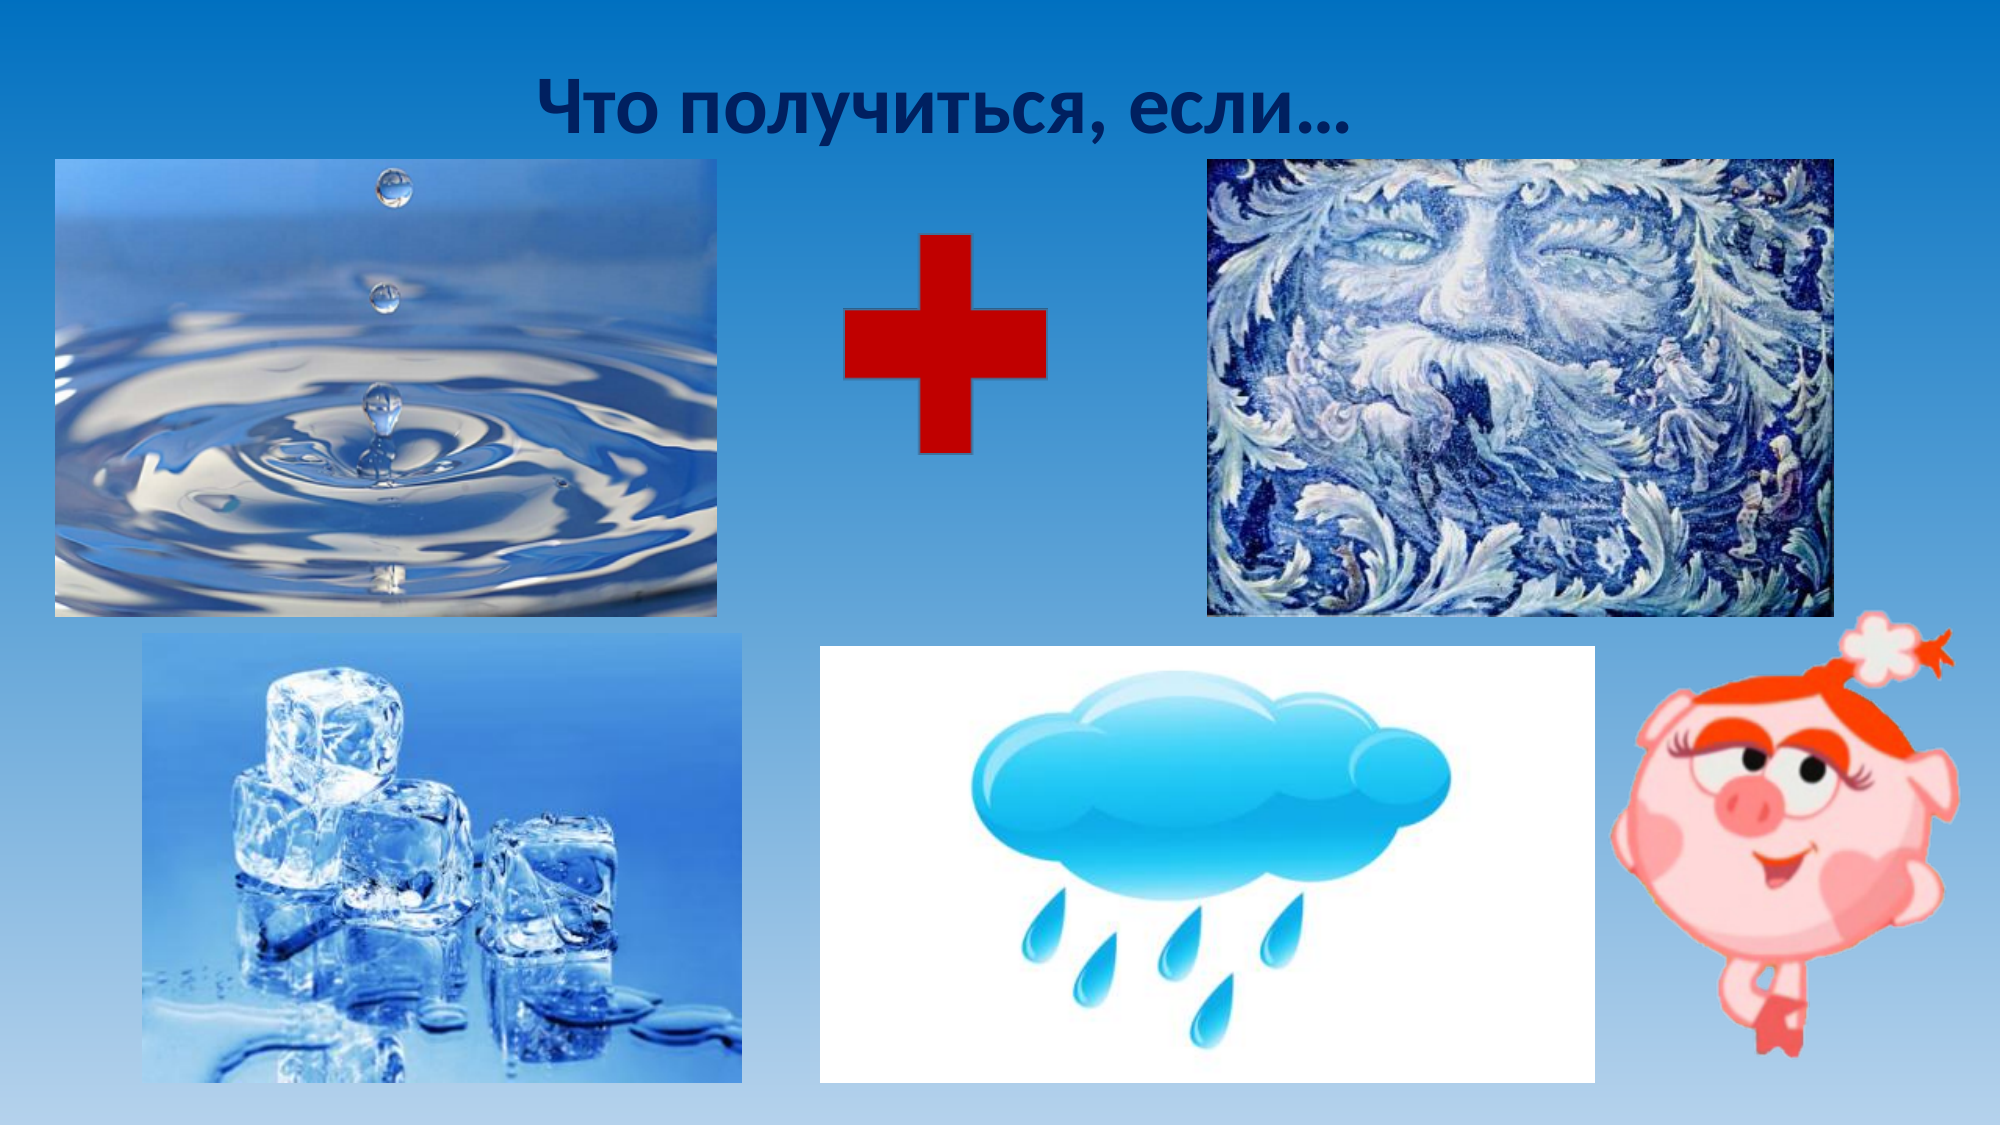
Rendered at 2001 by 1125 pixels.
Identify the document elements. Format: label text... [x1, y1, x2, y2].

picture [55, 159, 717, 617]
picture [142, 633, 742, 1083]
picture [843, 233, 1048, 455]
text_box Что получиться, если… [184, 43, 1707, 158]
picture [820, 159, 2000, 1083]
